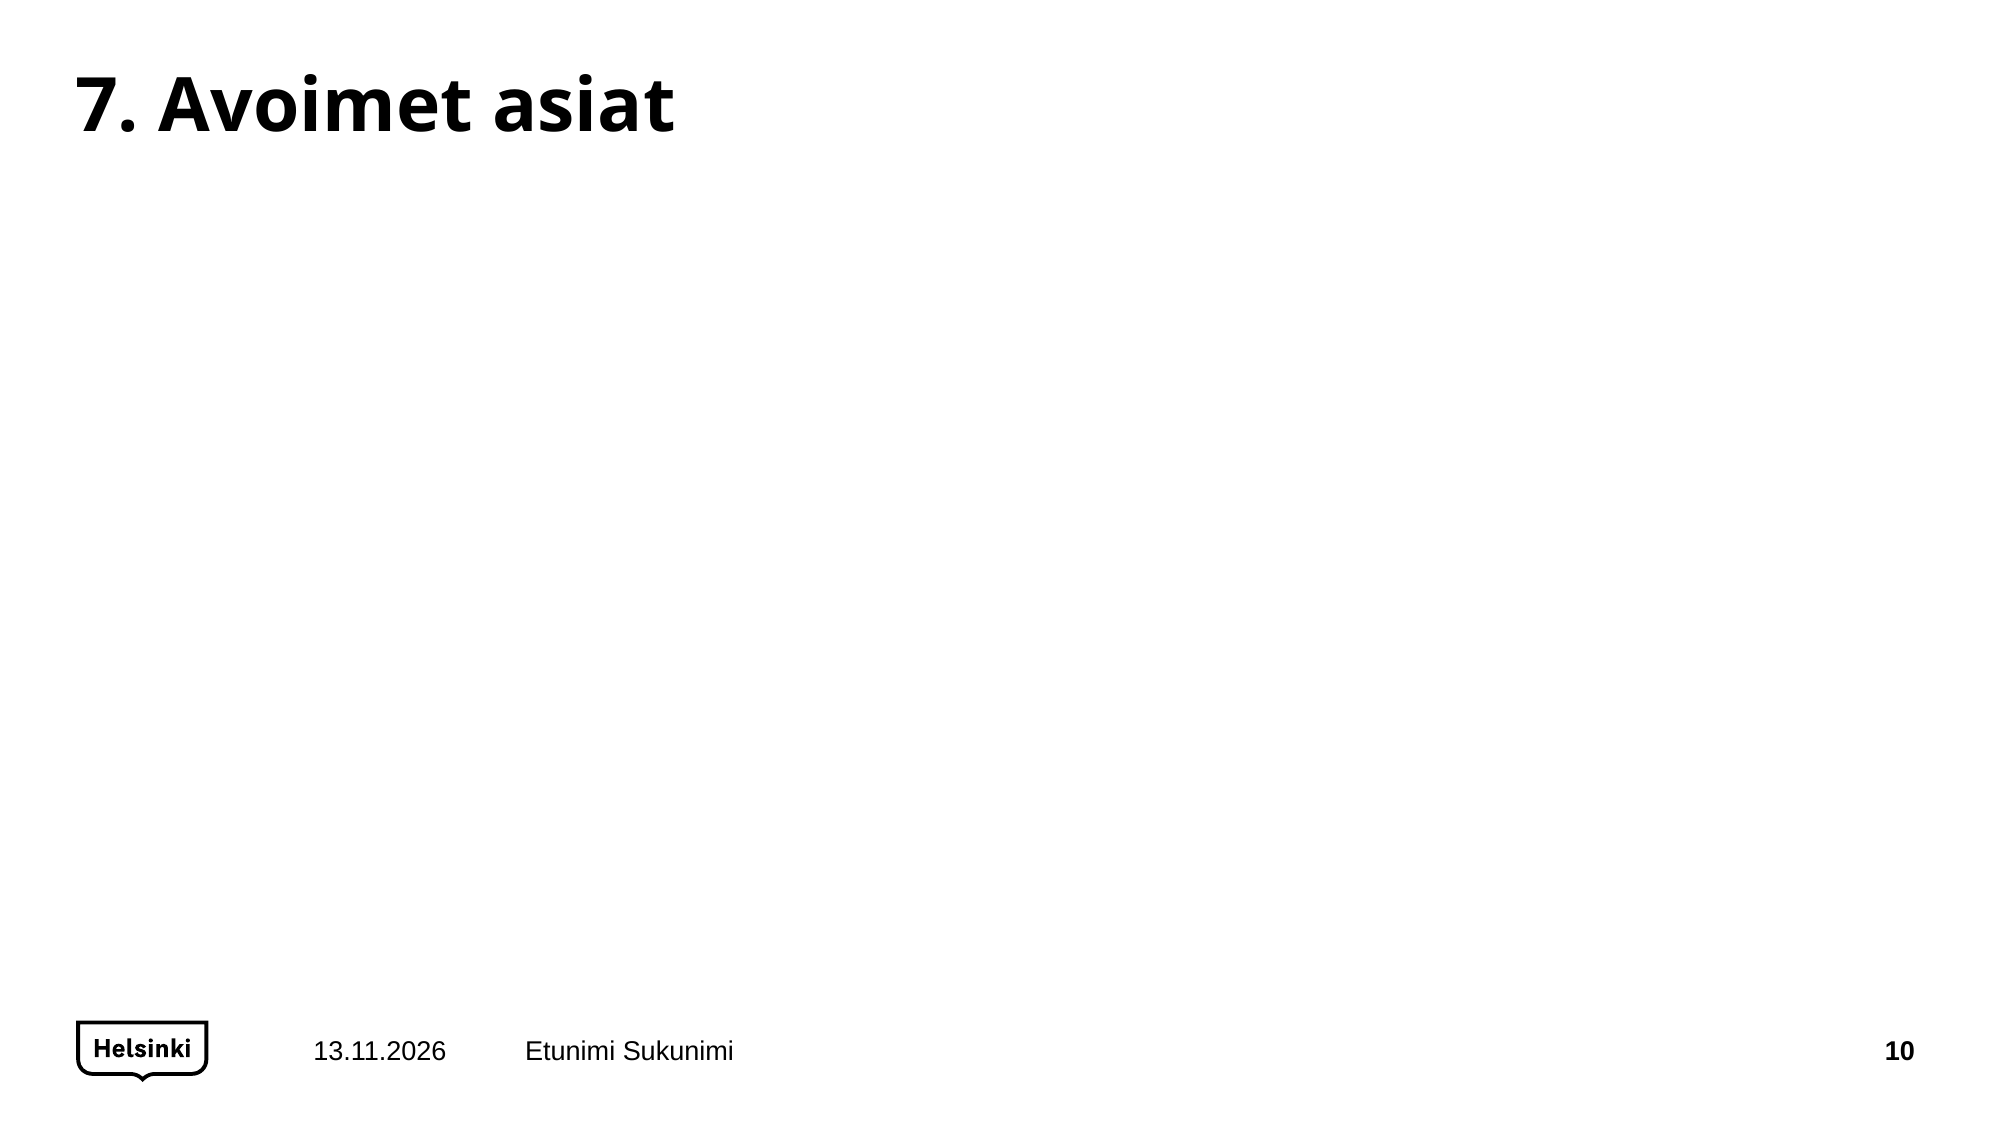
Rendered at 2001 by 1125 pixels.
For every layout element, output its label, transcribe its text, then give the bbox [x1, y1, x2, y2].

footer Etunimi Sukunimi [525, 1028, 1201, 1071]
slide_number 10 [1712, 1028, 1916, 1071]
title 7. Avoimet asiat [75, 66, 1918, 197]
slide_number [272, 1028, 487, 1071]
